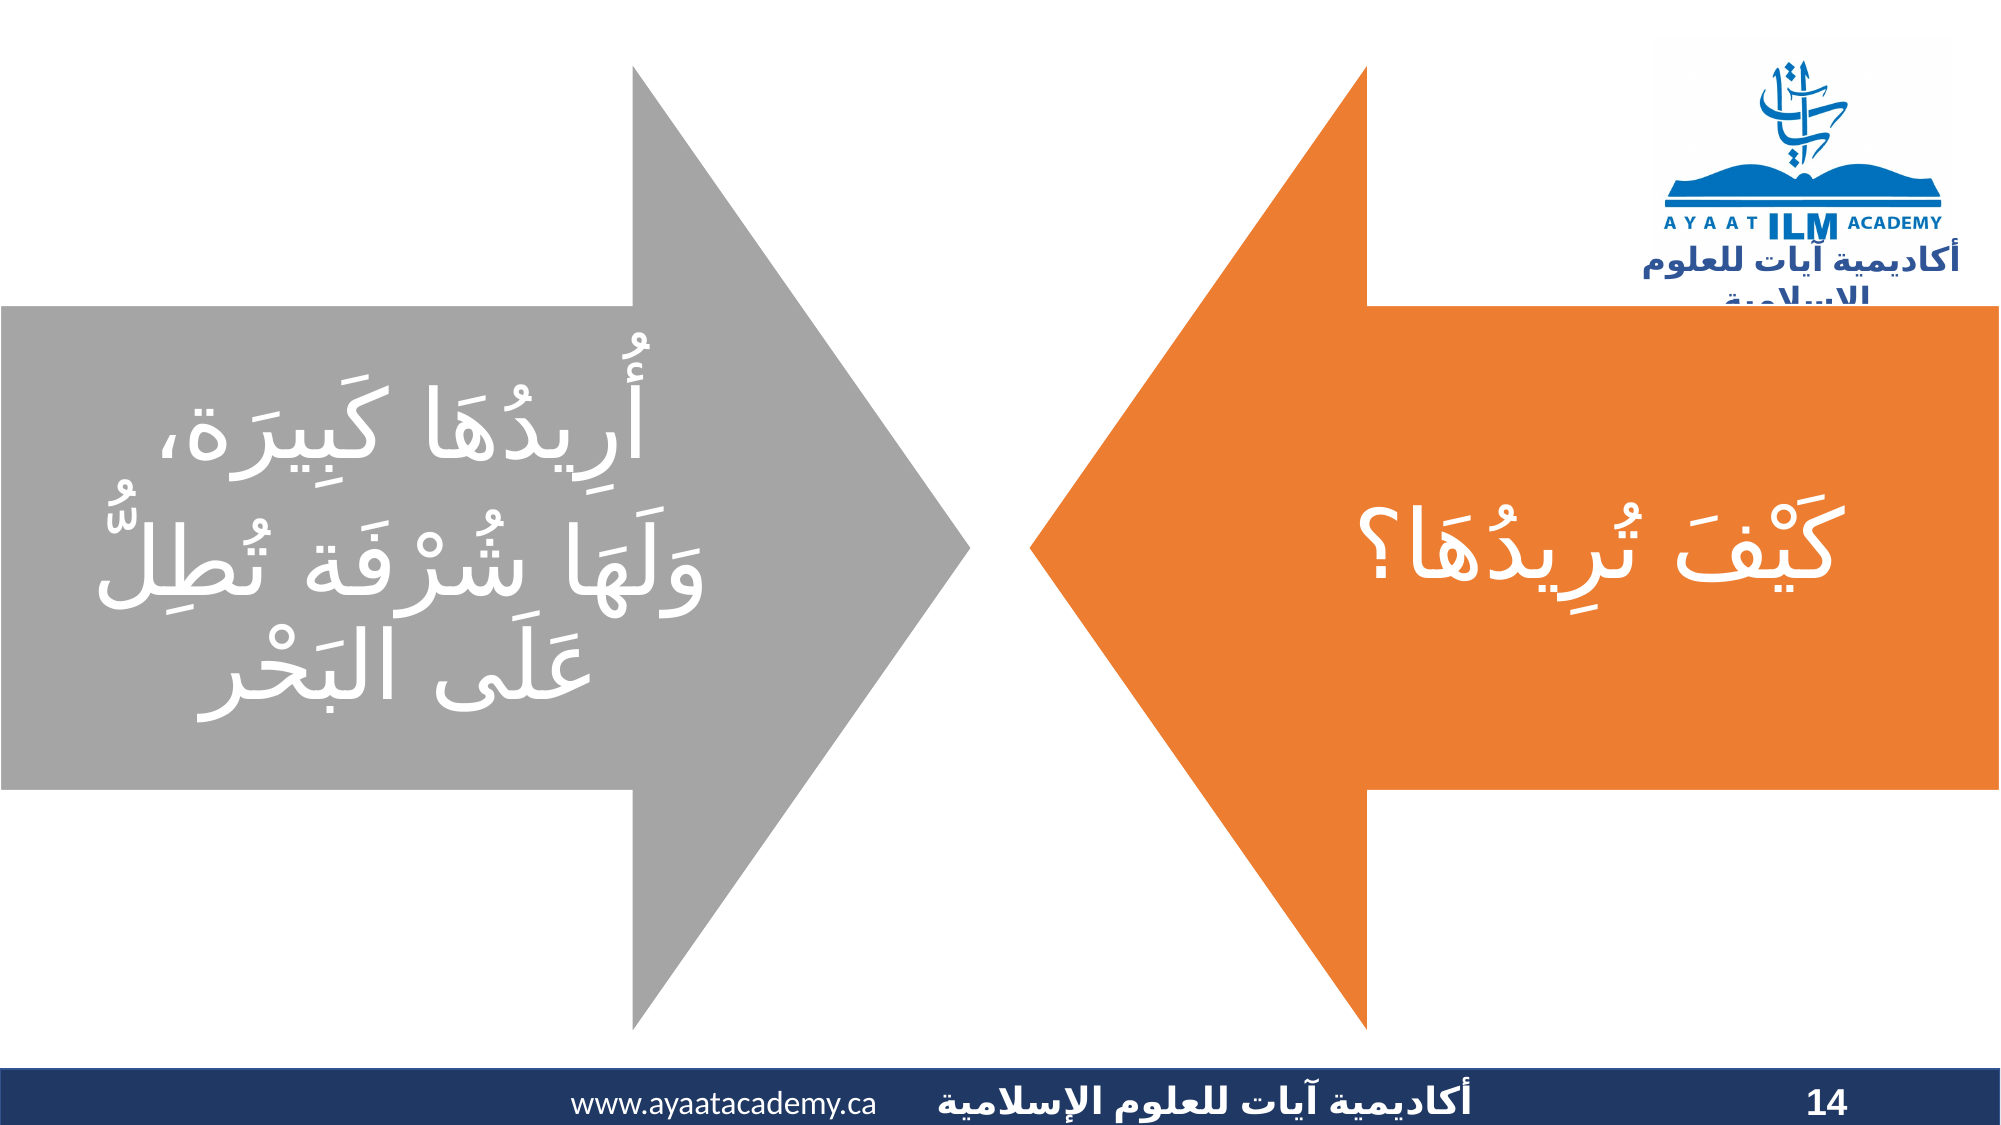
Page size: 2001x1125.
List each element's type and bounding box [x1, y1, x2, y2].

text_box [0, 0, 2000, 1125]
